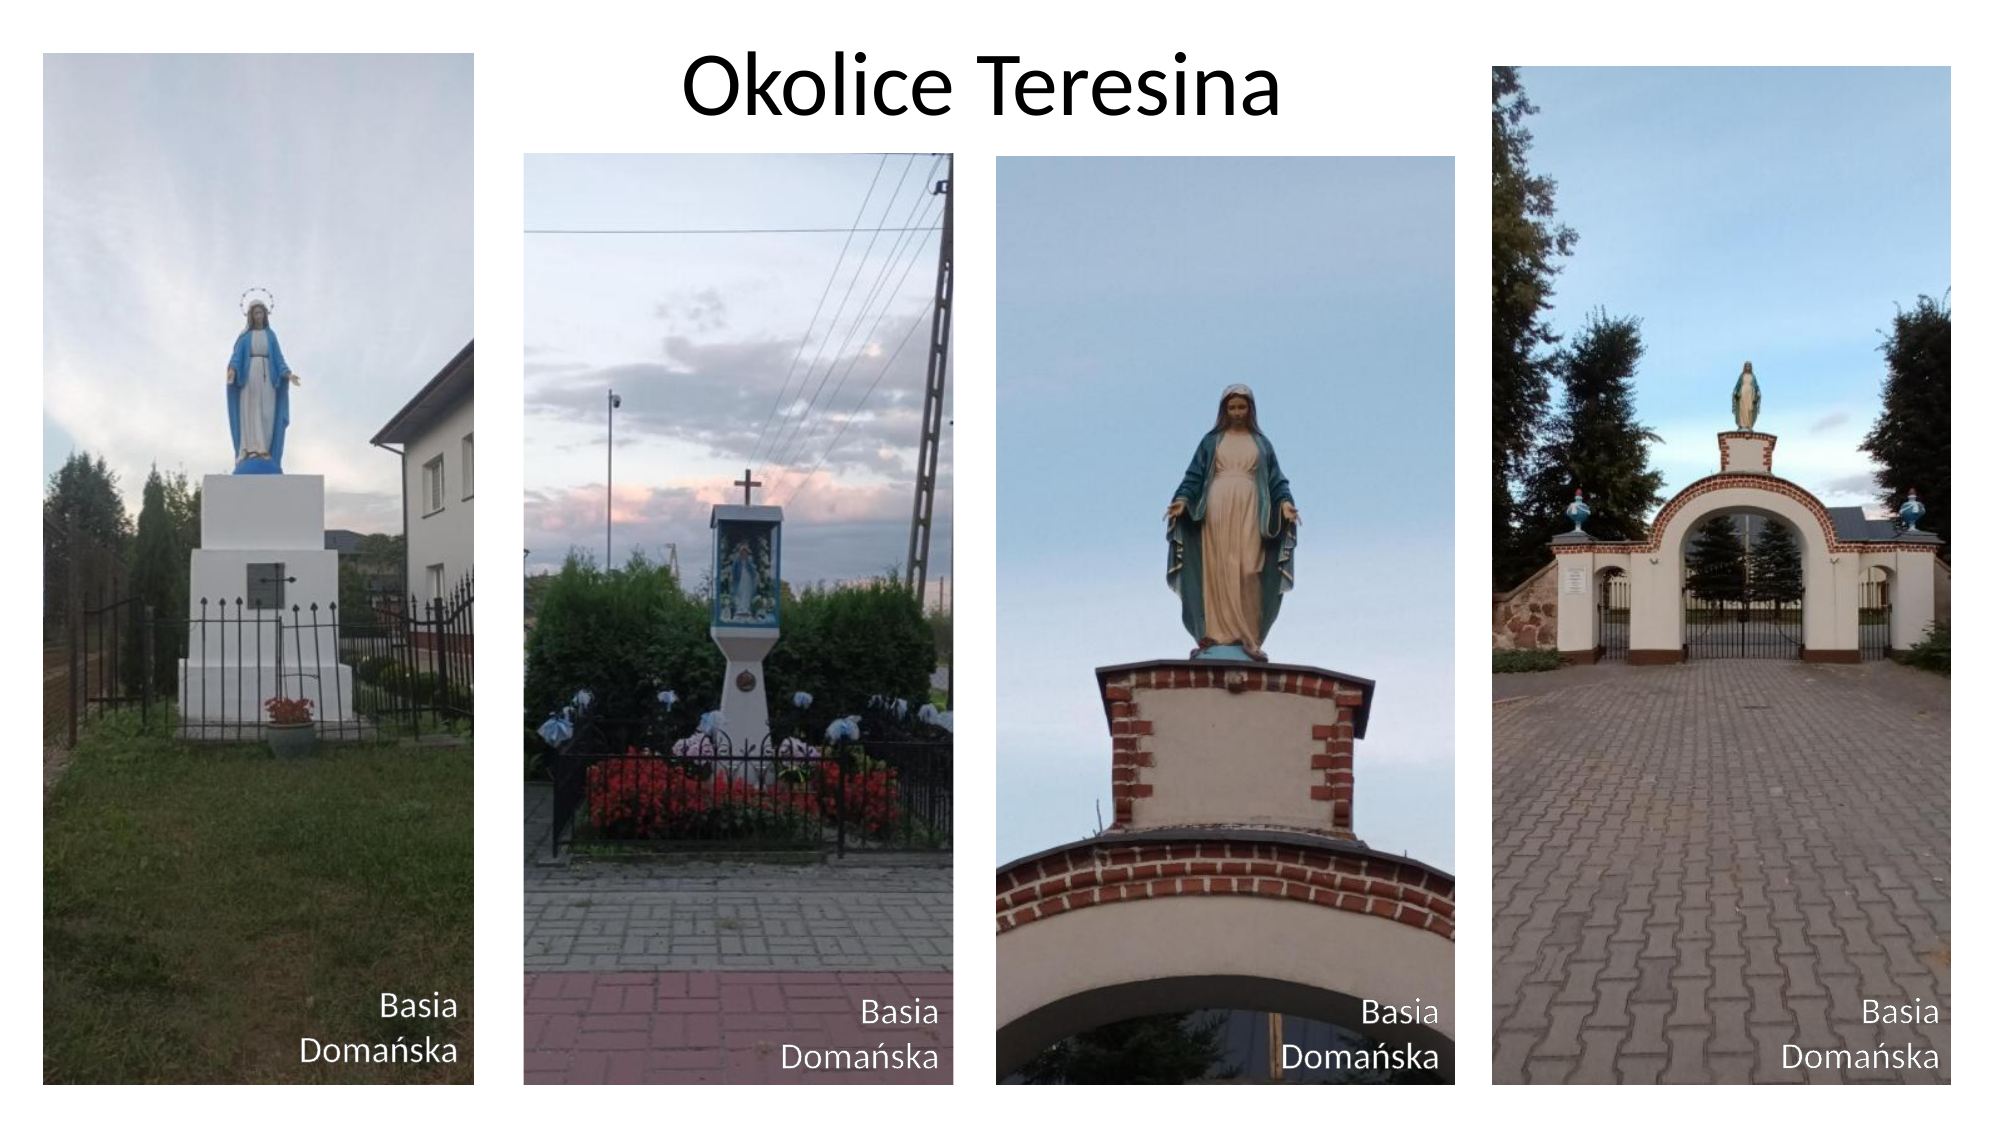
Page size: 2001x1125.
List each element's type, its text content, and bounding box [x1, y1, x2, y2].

text_box Basia Domańska [1951, 978, 1956, 1084]
picture [43, 53, 474, 1085]
picture [523, 153, 954, 1085]
picture [996, 66, 1455, 1085]
text_box Okolice Teresina [667, 16, 1300, 142]
picture [1492, 66, 1951, 1085]
